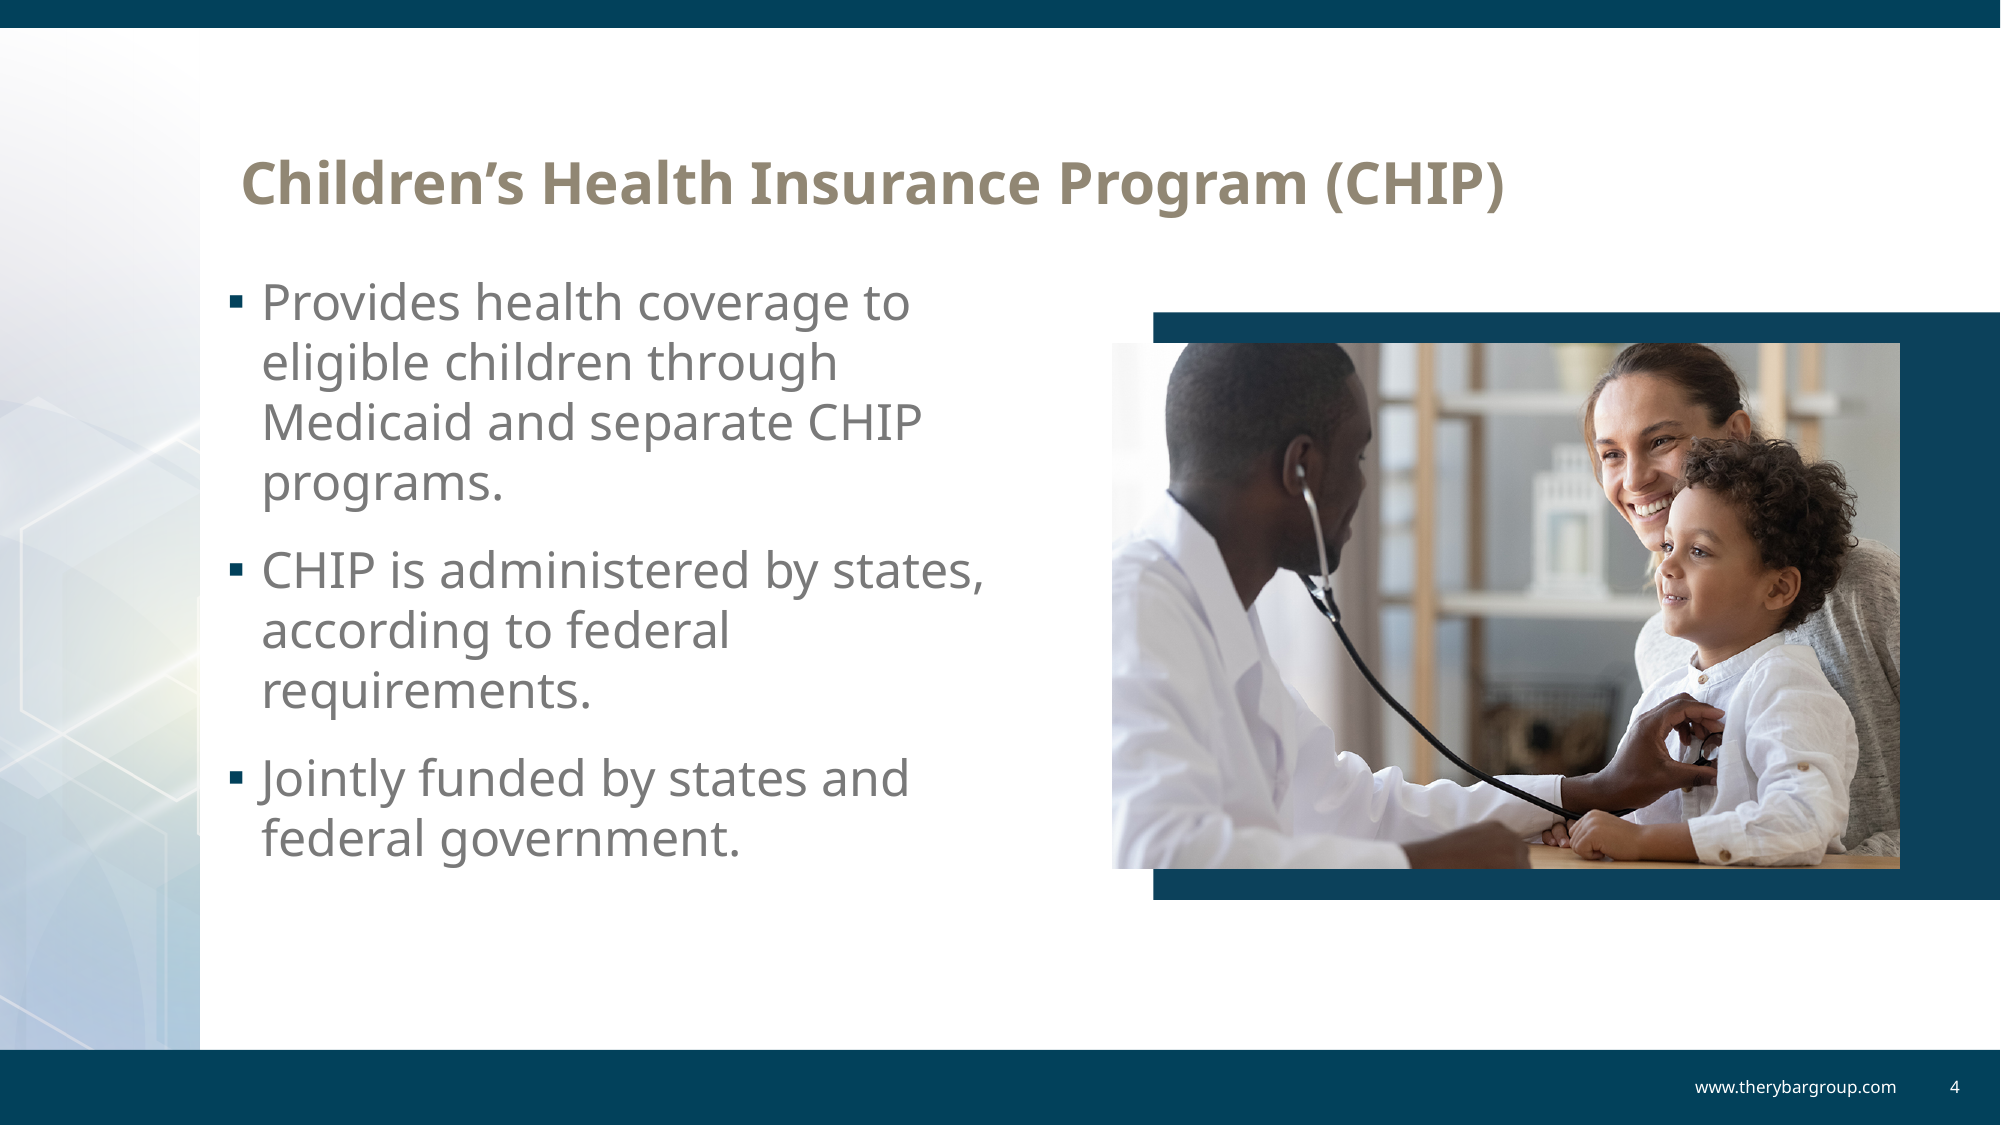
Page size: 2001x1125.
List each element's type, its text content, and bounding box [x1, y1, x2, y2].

footer www.therybargroup.com [1572, 1069, 1912, 1107]
list Provides health coverage to eligible children through Medicaid and separate CHIP programs. CHIP is administered by states, according to federal requirements. Jointly funded by states and federal government. [212, 262, 1050, 938]
title Children’s Health Insurance Program (CHIP) [225, 99, 1626, 225]
slide_number 4 [1912, 1069, 1975, 1107]
text_box [1151, 310, 2000, 902]
picture [0, 29, 200, 1049]
picture [1111, 343, 1901, 870]
